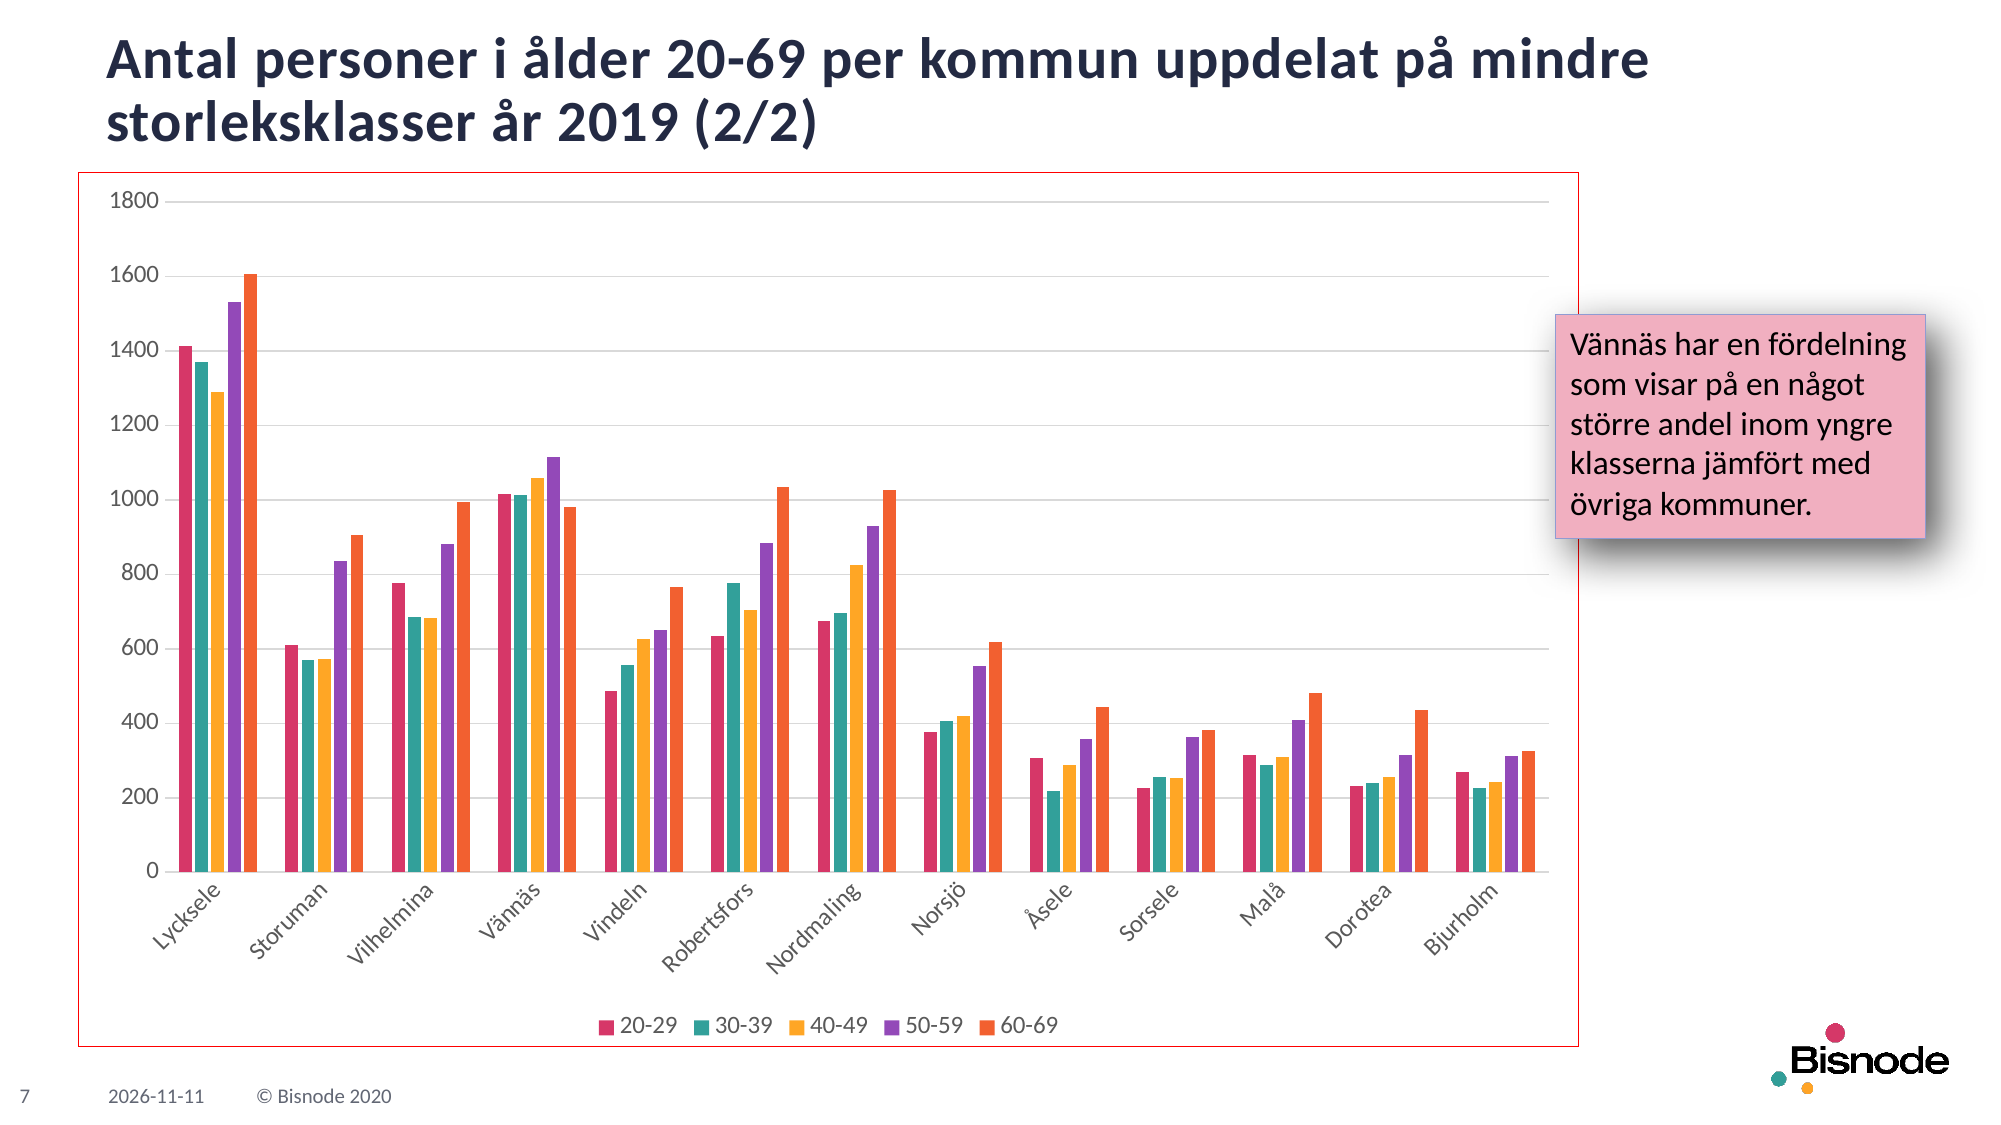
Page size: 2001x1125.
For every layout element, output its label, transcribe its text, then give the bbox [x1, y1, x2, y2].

slide_number 7 [19, 1082, 46, 1108]
title Antal personer i ålder 20-69 per kommun uppdelat på mindre storleksklasser år 2019 (2/2) [106, 27, 1926, 155]
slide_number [108, 1082, 221, 1108]
chart [78, 171, 1580, 1047]
picture [1771, 1023, 1949, 1094]
footer © Bisnode 2020 [255, 1082, 847, 1108]
text_box Vännäs har en fördelning som visar på en något större andel inom yngre klasserna jämfört med övriga kommuner. [1585, 314, 1926, 539]
